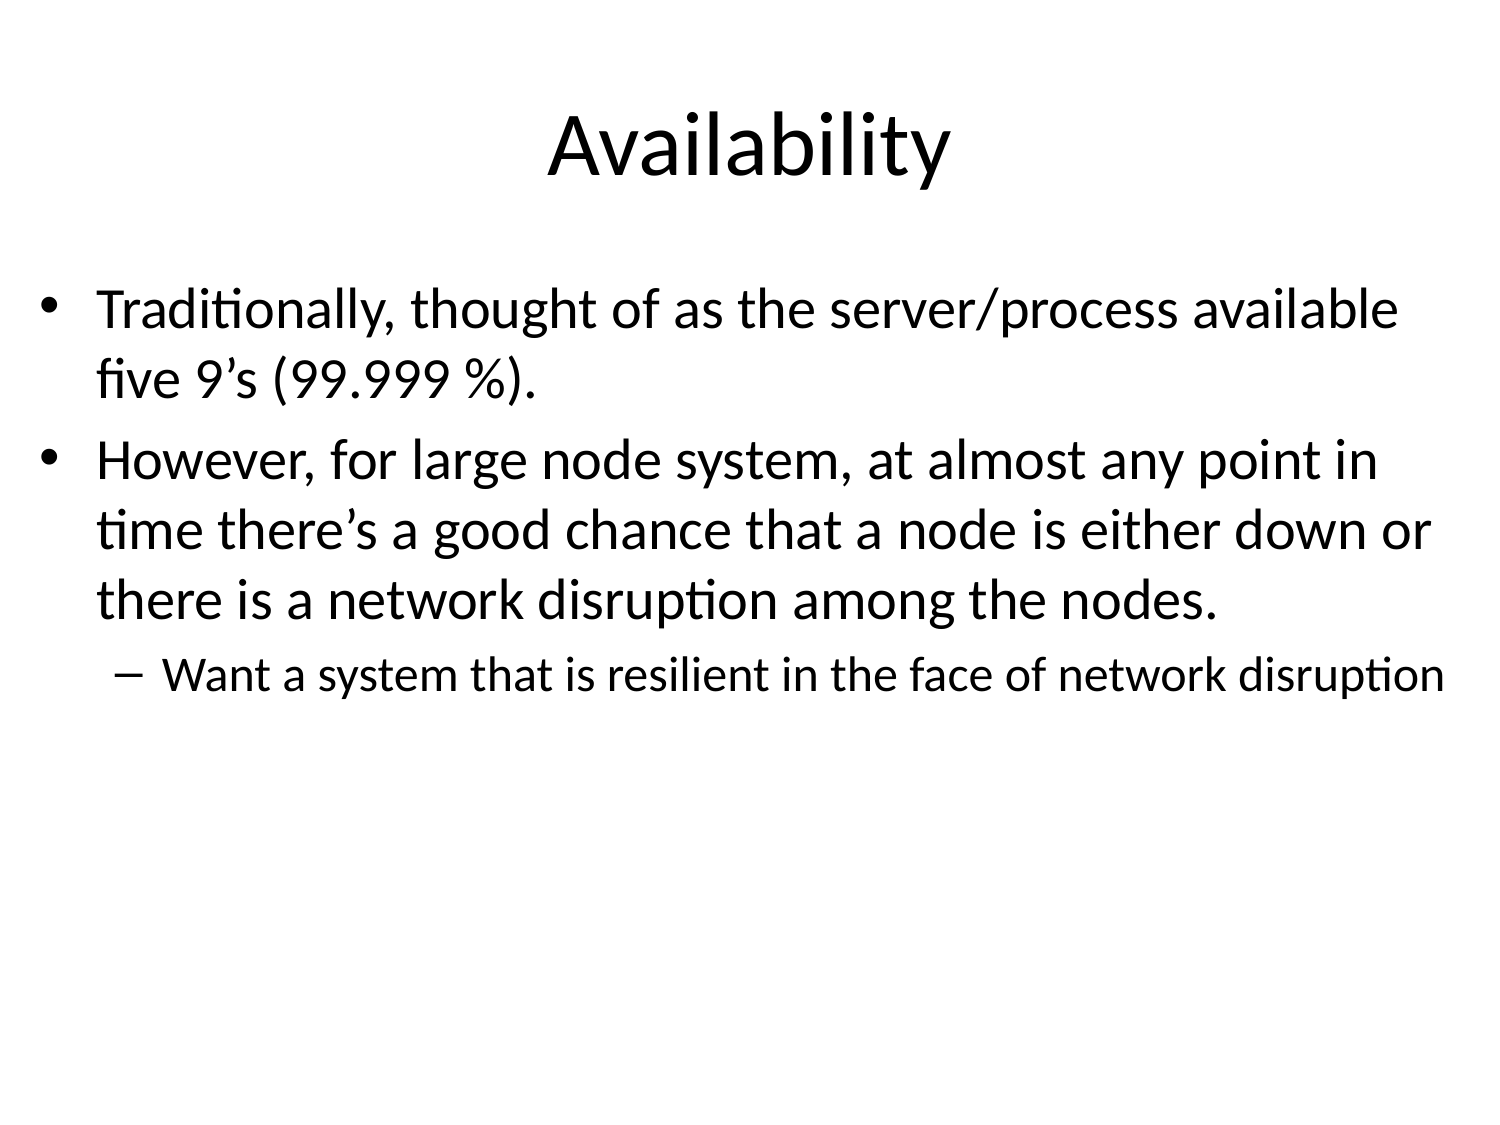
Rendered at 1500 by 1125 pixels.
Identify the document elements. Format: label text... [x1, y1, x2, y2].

title Availability [75, 45, 1425, 233]
list Traditionally, thought of as the server/process available five 9’s (99.999 %). However, for large node system, at almost any point in time there’s a good chance that a node is either down or there is a network disruption among the nodes. Want a system that is resilient in the face of network disruption [24, 262, 1475, 1075]
